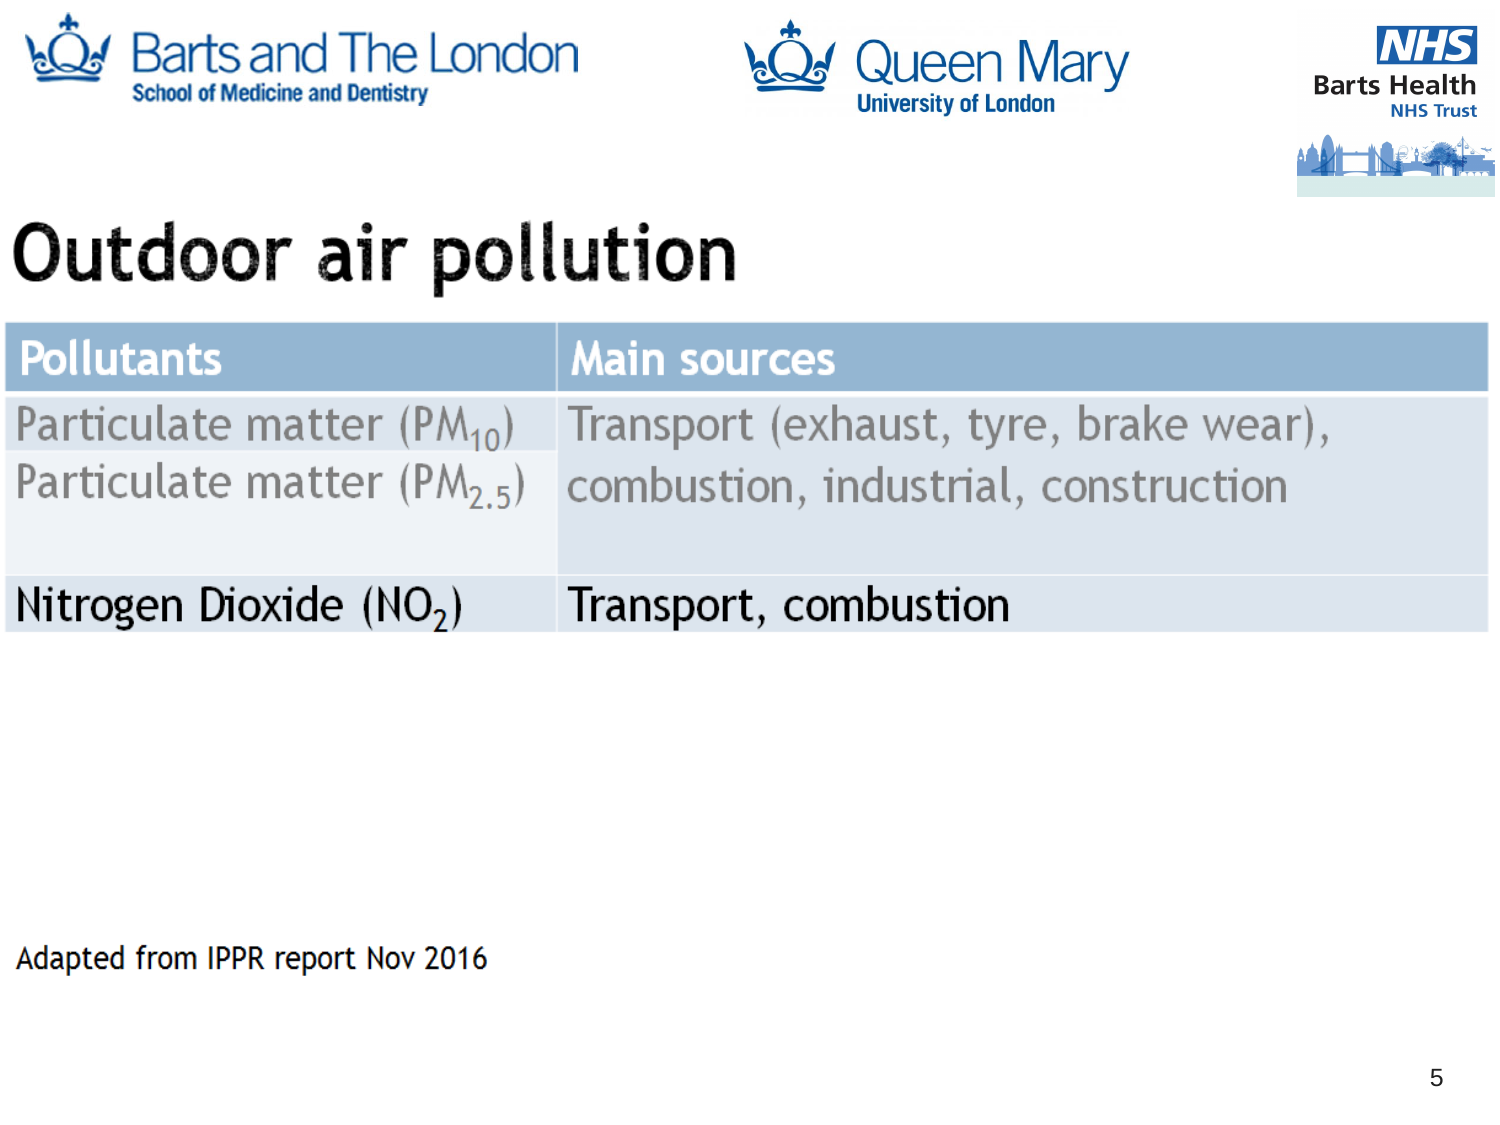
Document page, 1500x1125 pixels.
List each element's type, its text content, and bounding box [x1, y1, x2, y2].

slide_number 5 [1108, 1046, 1459, 1107]
picture [0, 215, 1495, 988]
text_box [0, 9, 1495, 197]
